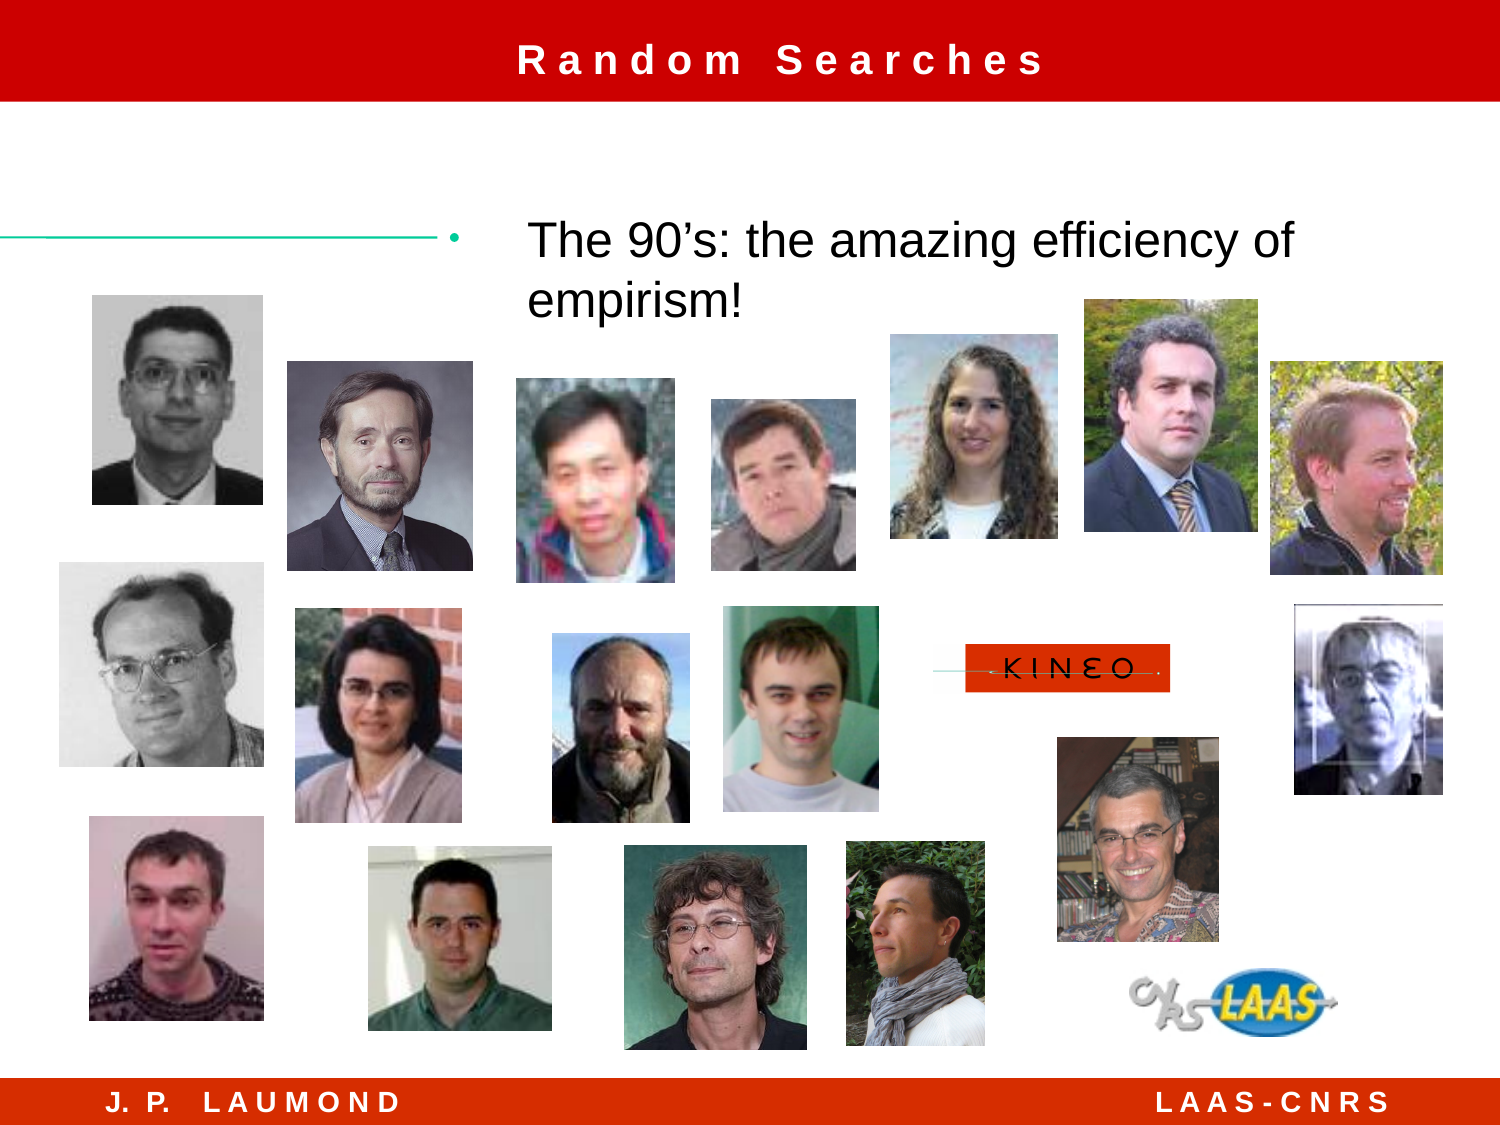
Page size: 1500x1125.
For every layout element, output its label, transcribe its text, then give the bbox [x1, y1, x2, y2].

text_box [59, 562, 363, 1022]
picture [0, 1078, 1500, 1125]
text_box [92, 295, 474, 560]
text_box R a n d o m S e a r c h e s [279, 24, 1280, 113]
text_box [624, 1040, 1338, 1051]
text_box The 90’s: the amazing efficiency of empirism! [512, 199, 1500, 335]
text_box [368, 299, 1443, 1031]
